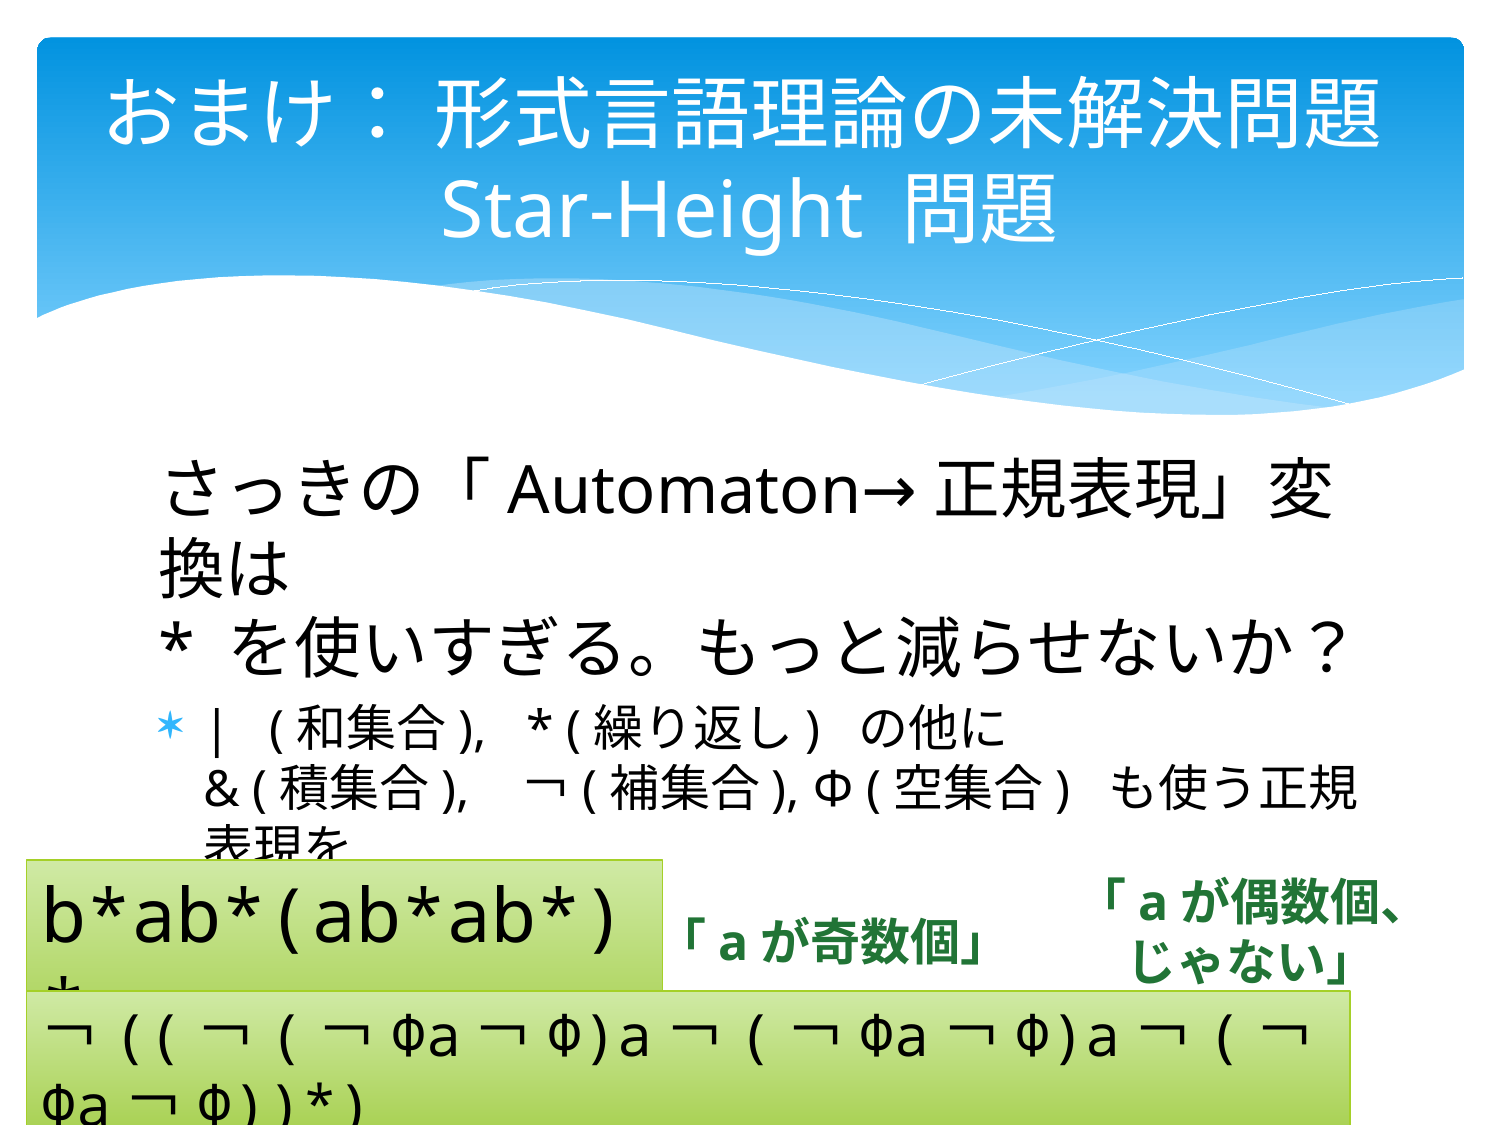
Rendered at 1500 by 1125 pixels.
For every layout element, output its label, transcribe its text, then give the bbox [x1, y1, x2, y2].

text_box b*ab*(ab*ab*)* [26, 859, 663, 990]
list さっきの「Automaton→正規表現」変換は * を使いすぎる。もっと減らせないか？ | (和集合), * (繰り返し) の他に & (積集合), ￢(補集合), Φ (空集合) も使う正規表現を 一般正規表現という [143, 438, 1400, 990]
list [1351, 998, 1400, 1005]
text_box ￢((￢(￢Φa￢Φ)a￢(￢Φa￢Φ)a￢(￢Φa￢Φ))*) [26, 990, 1351, 1125]
title おまけ： 形式言語理論の未解決問題Star-Height 問題 [75, 55, 1425, 261]
text_box 「aが偶数個、 じゃない」 [1061, 863, 1467, 998]
text_box 「aが奇数個」 [641, 903, 1047, 978]
